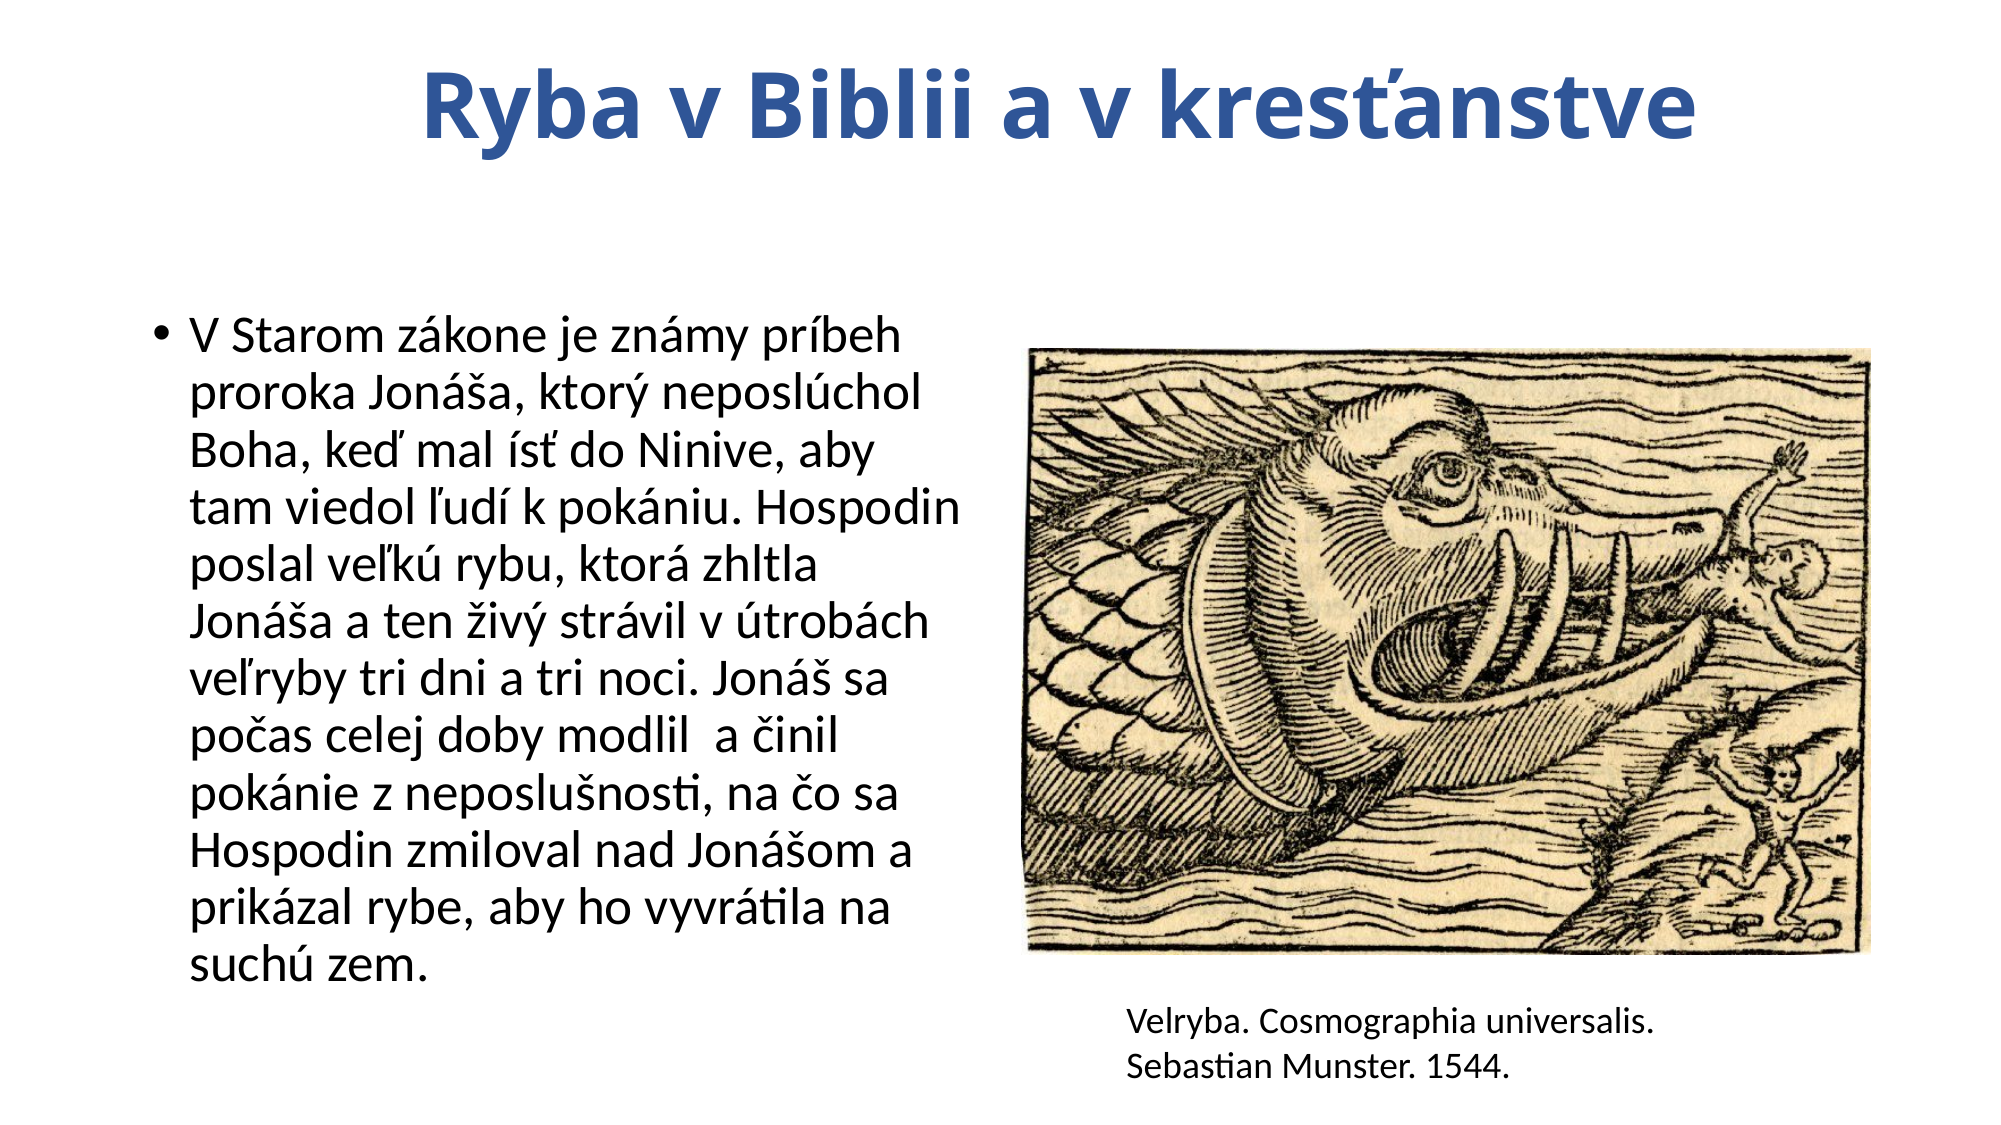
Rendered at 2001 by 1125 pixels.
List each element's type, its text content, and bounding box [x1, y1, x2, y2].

text_box [523, 532, 554, 593]
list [1020, 348, 1871, 955]
list V Starom zákone je známy príbeh proroka Jonáša, ktorý neposlúchol Boha, keď mal ísť do Ninive, aby tam viedol ľudí k pokániu. Hospodin poslal veľkú rybu, ktorá zhltla Jonáša a ten živý strávil v útrobách veľryby tri dni a tri noci. Jonáš sa počas celej doby modlil a činil pokánie z neposlušnosti, na čo sa Hospodin zmiloval nad Jonášom a prikázal rybe, aby ho vyvrátila na suchú zem. [137, 299, 988, 1004]
text_box Velryba. Cosmographia universalis. Sebastian Munster. 1544. [1111, 988, 1752, 1093]
title Ryba v Biblii a v kresťanstve [197, 46, 1923, 281]
